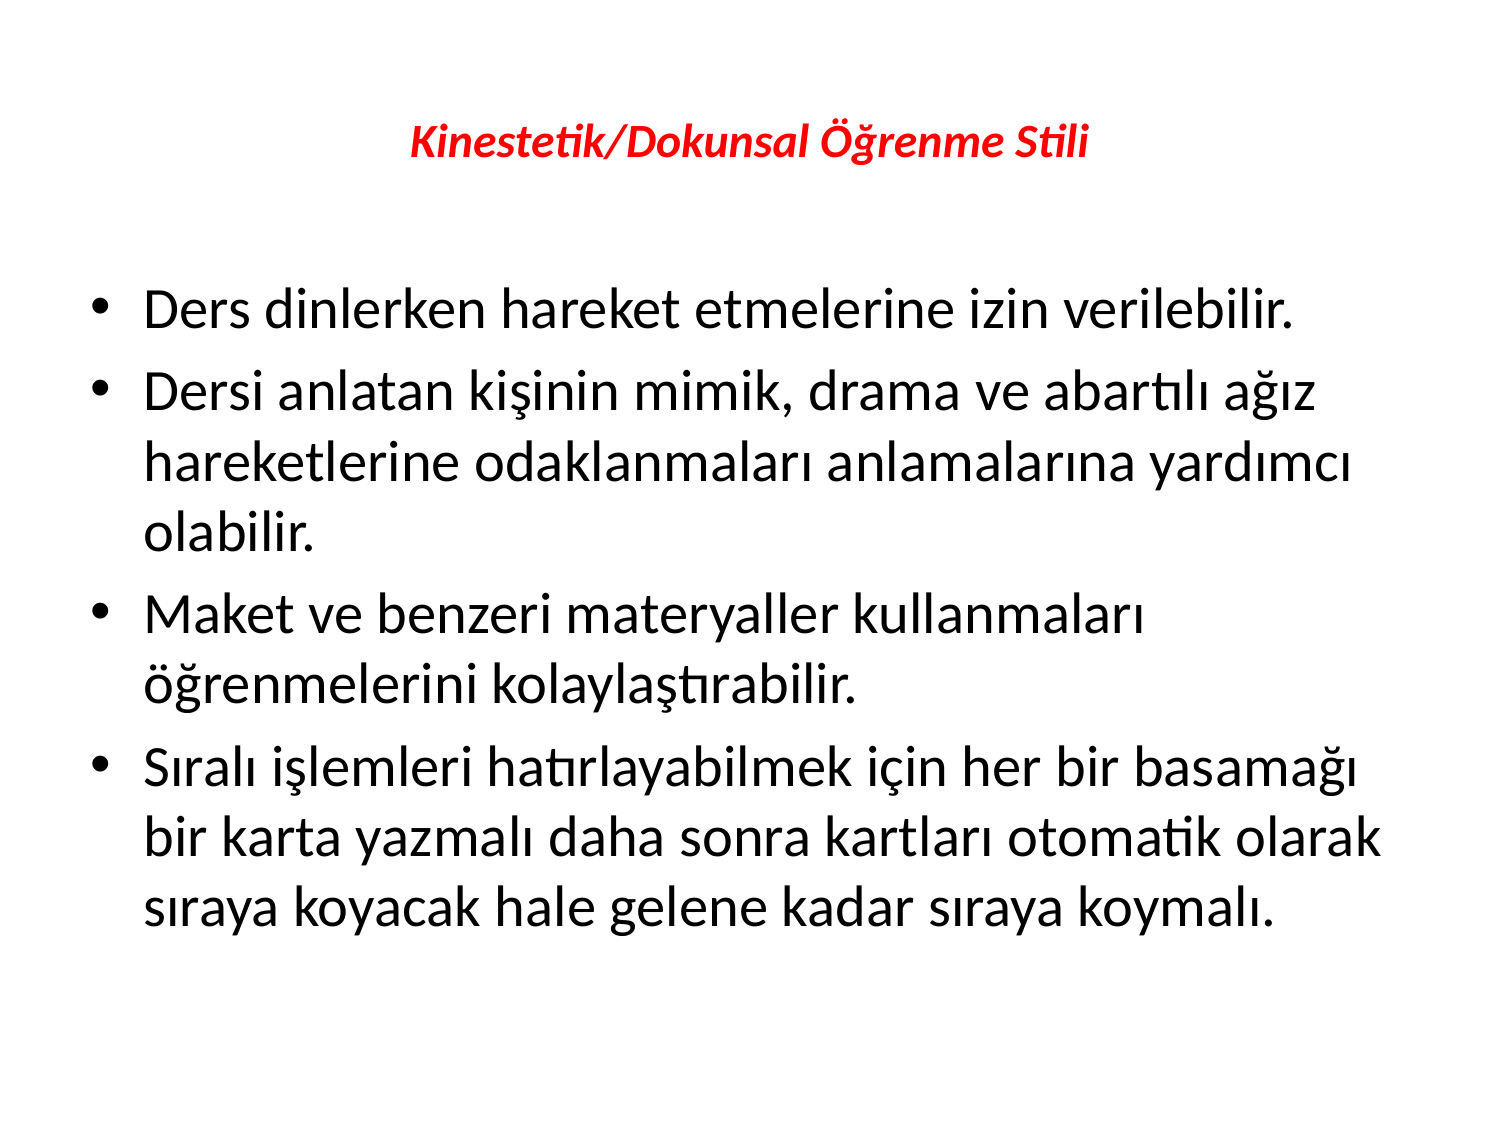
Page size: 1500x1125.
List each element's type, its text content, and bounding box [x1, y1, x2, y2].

title Kinestetik/Dokunsal Öğrenme Stili [75, 45, 1425, 233]
list Ders dinlerken hareket etmelerine izin verilebilir. Dersi anlatan kişinin mimik, drama ve abartılı ağız hareketlerine odaklanmaları anlamalarına yardımcı olabilir. Maket ve benzeri materyaller kullanmaları öğrenmelerini kolaylaştırabilir. Sıralı işlemleri hatırlayabilmek için her bir basamağı bir karta yazmalı daha sonra kartları otomatik olarak sıraya koyacak hale gelene kadar sıraya koymalı. [75, 262, 1425, 1005]
